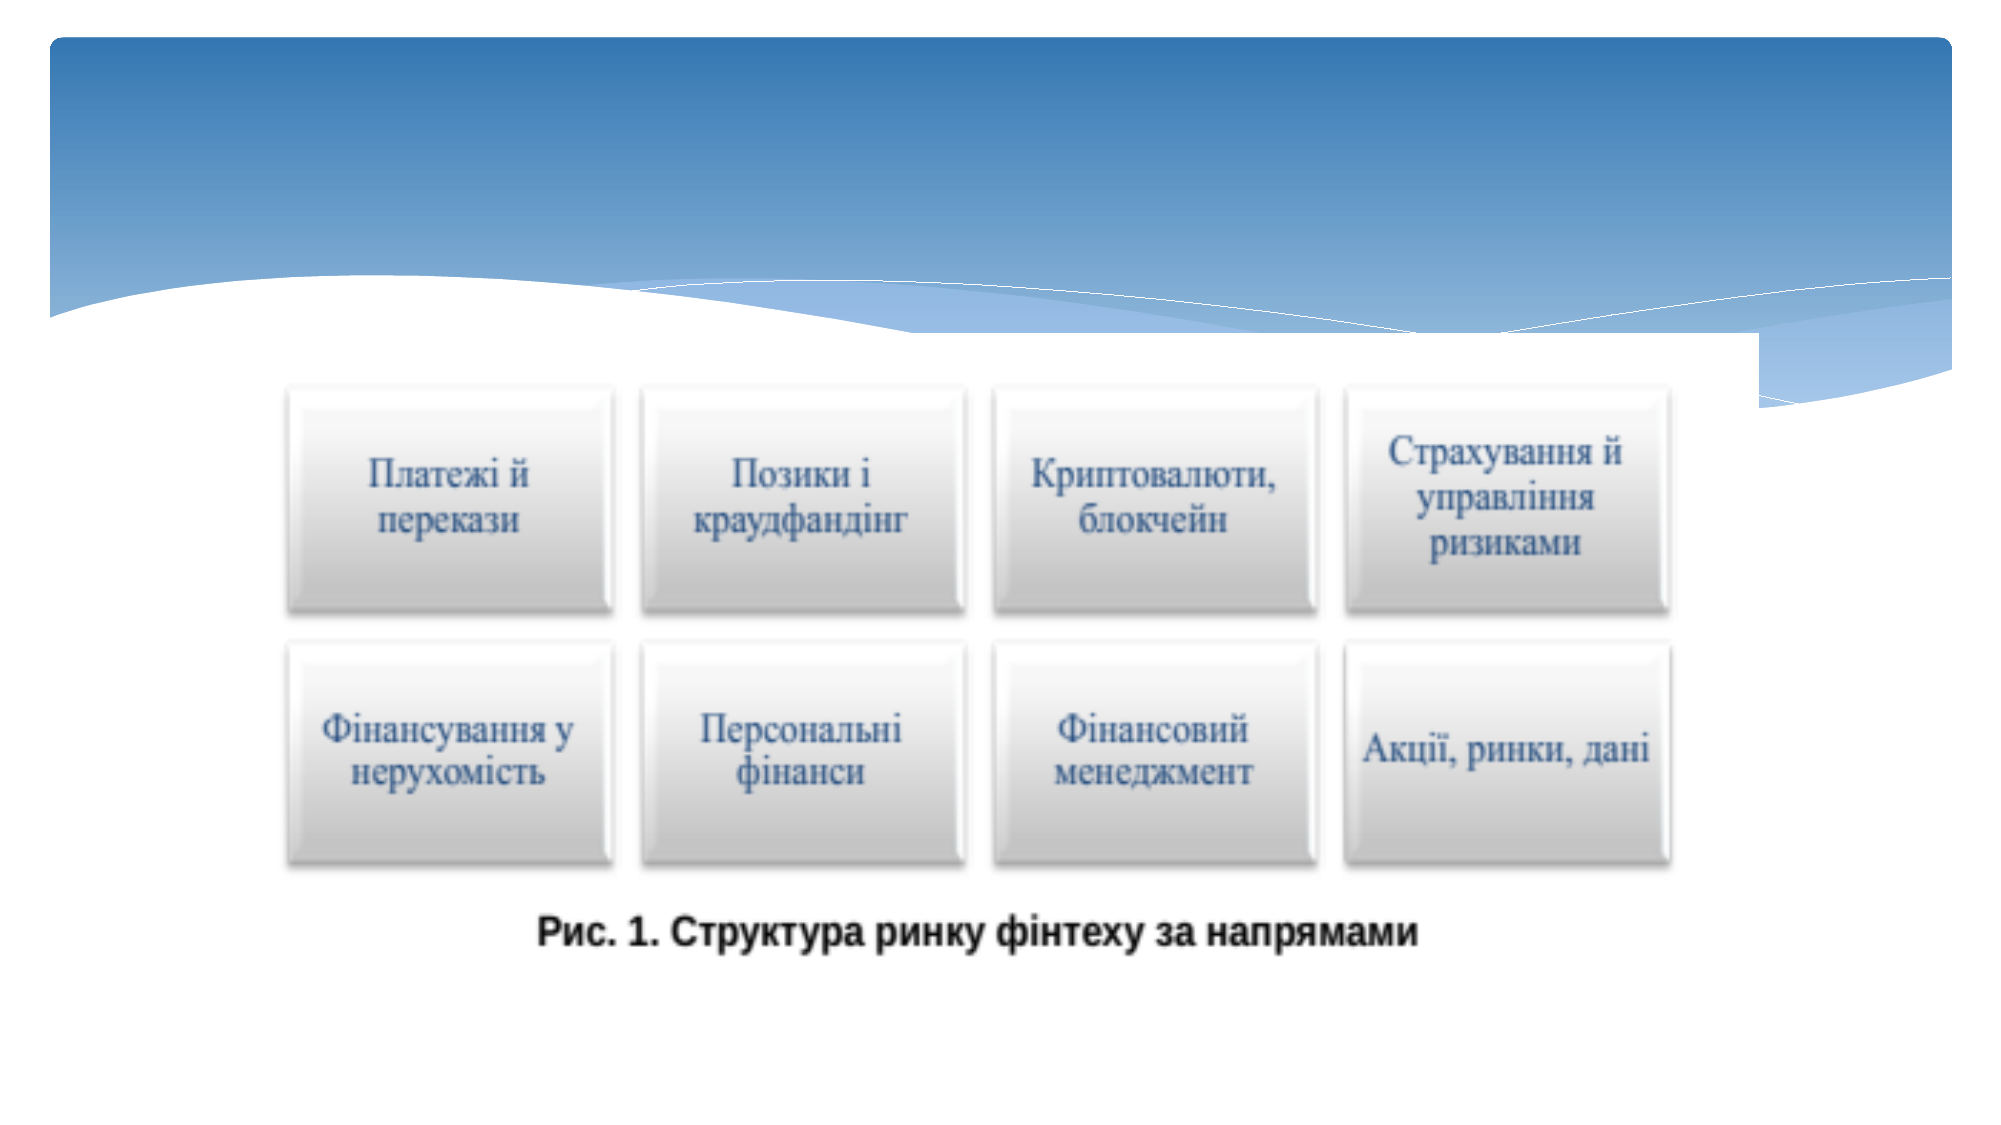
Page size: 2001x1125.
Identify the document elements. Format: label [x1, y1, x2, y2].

picture [162, 333, 1760, 963]
